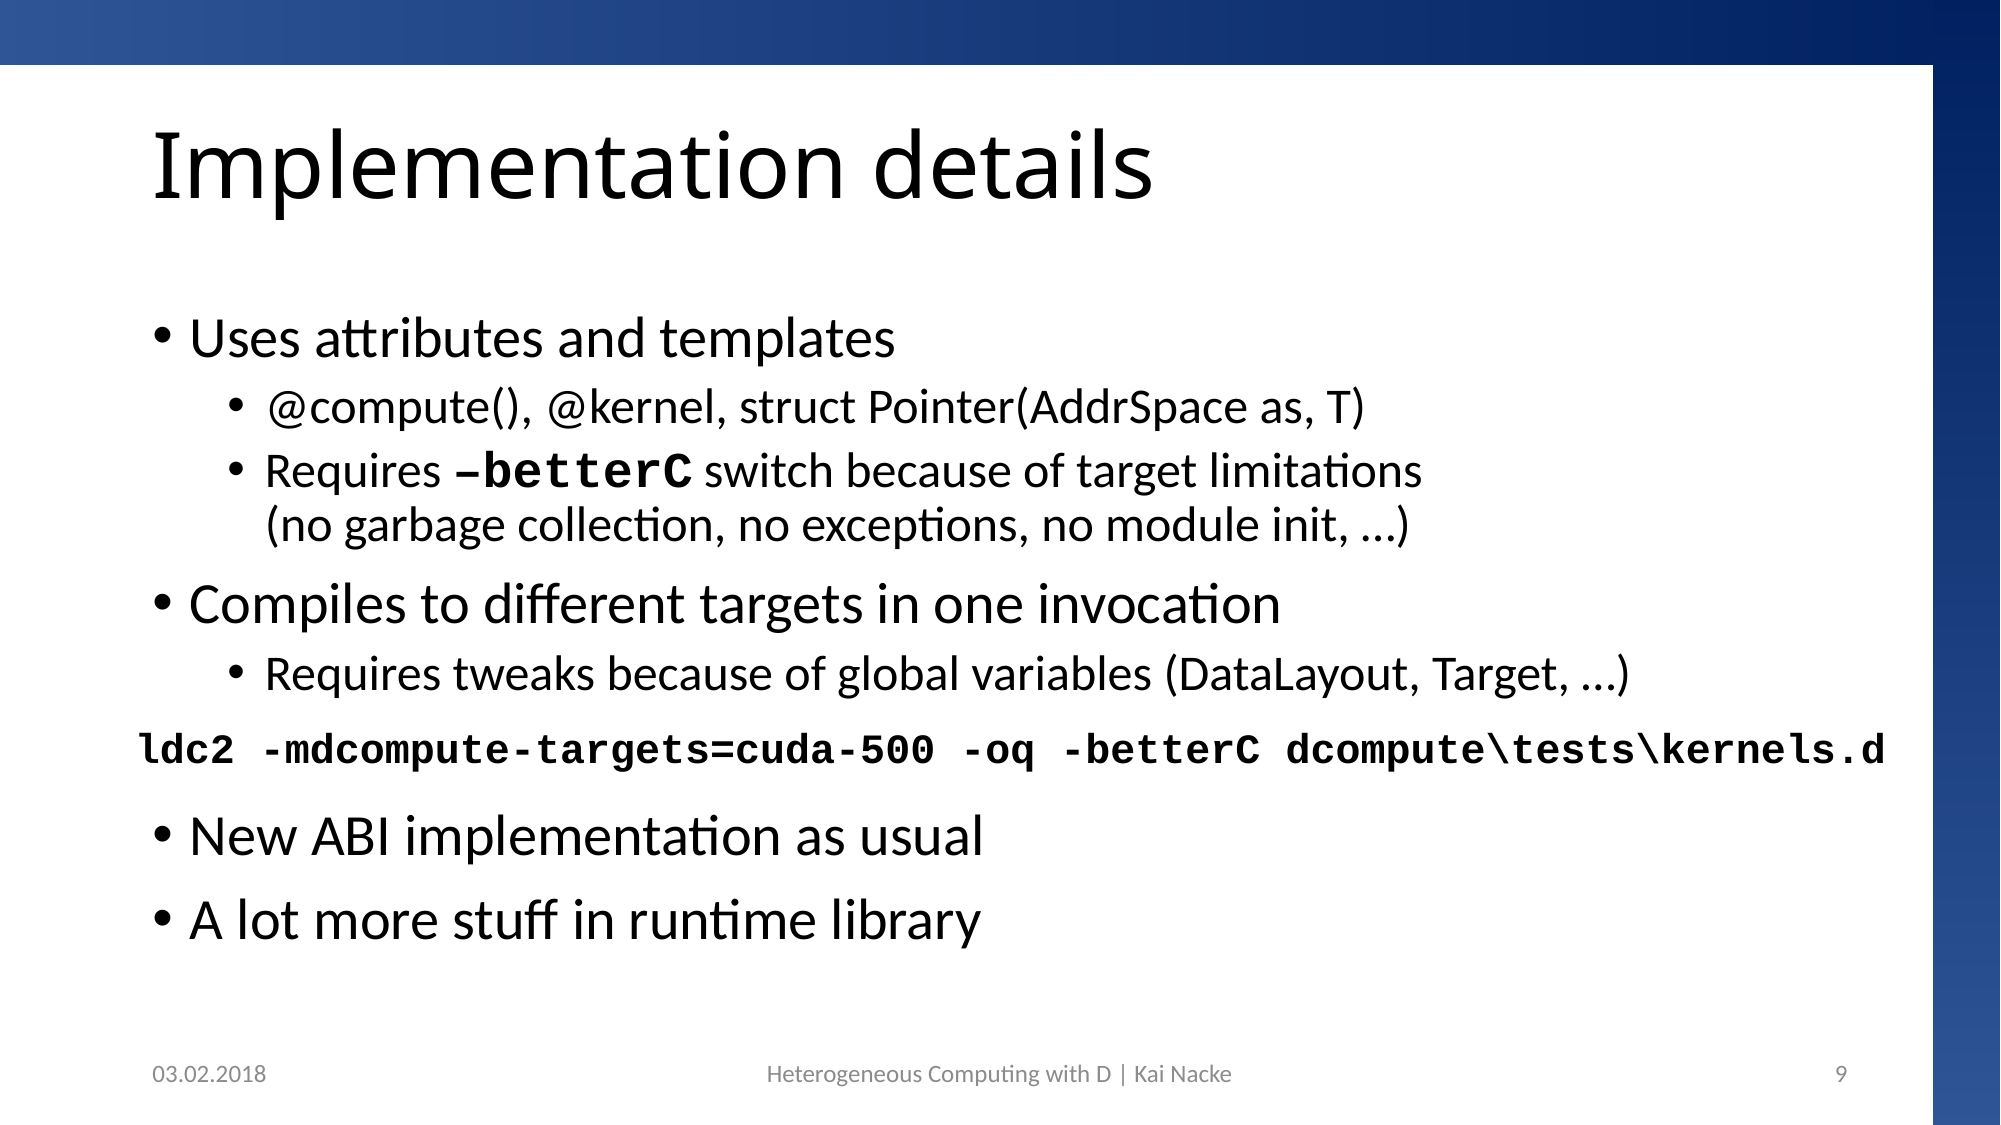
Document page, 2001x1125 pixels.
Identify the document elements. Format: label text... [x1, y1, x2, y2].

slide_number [137, 1042, 588, 1103]
text_box ldc2 -mdcompute-targets=cuda-500 -oq -betterC dcompute\tests\kernels.d [120, 714, 1900, 780]
slide_number 9 [1412, 1042, 1863, 1103]
list Uses attributes and templates @compute(), @kernel, struct Pointer(AddrSpace as, T) Requires –betterC switch because of target limitations (no garbage collection, no exceptions, no module init, …) Compiles to different targets in one invocation Requires tweaks because of global variables (DataLayout, Target, …) New ABI implementation as usual A lot more stuff in runtime library [137, 780, 1863, 1014]
footer Heterogeneous Computing with D | Kai Nacke [662, 1042, 1338, 1103]
title Implementation details [137, 59, 1863, 278]
list Uses attributes and templates @compute(), @kernel, struct Pointer(AddrSpace as, T) Requires –betterC switch because of target limitations (no garbage collection, no exceptions, no module init, …) Compiles to different targets in one invocation Requires tweaks because of global variables (DataLayout, Target, …) New ABI implementation as usual A lot more stuff in runtime library [137, 299, 1863, 714]
